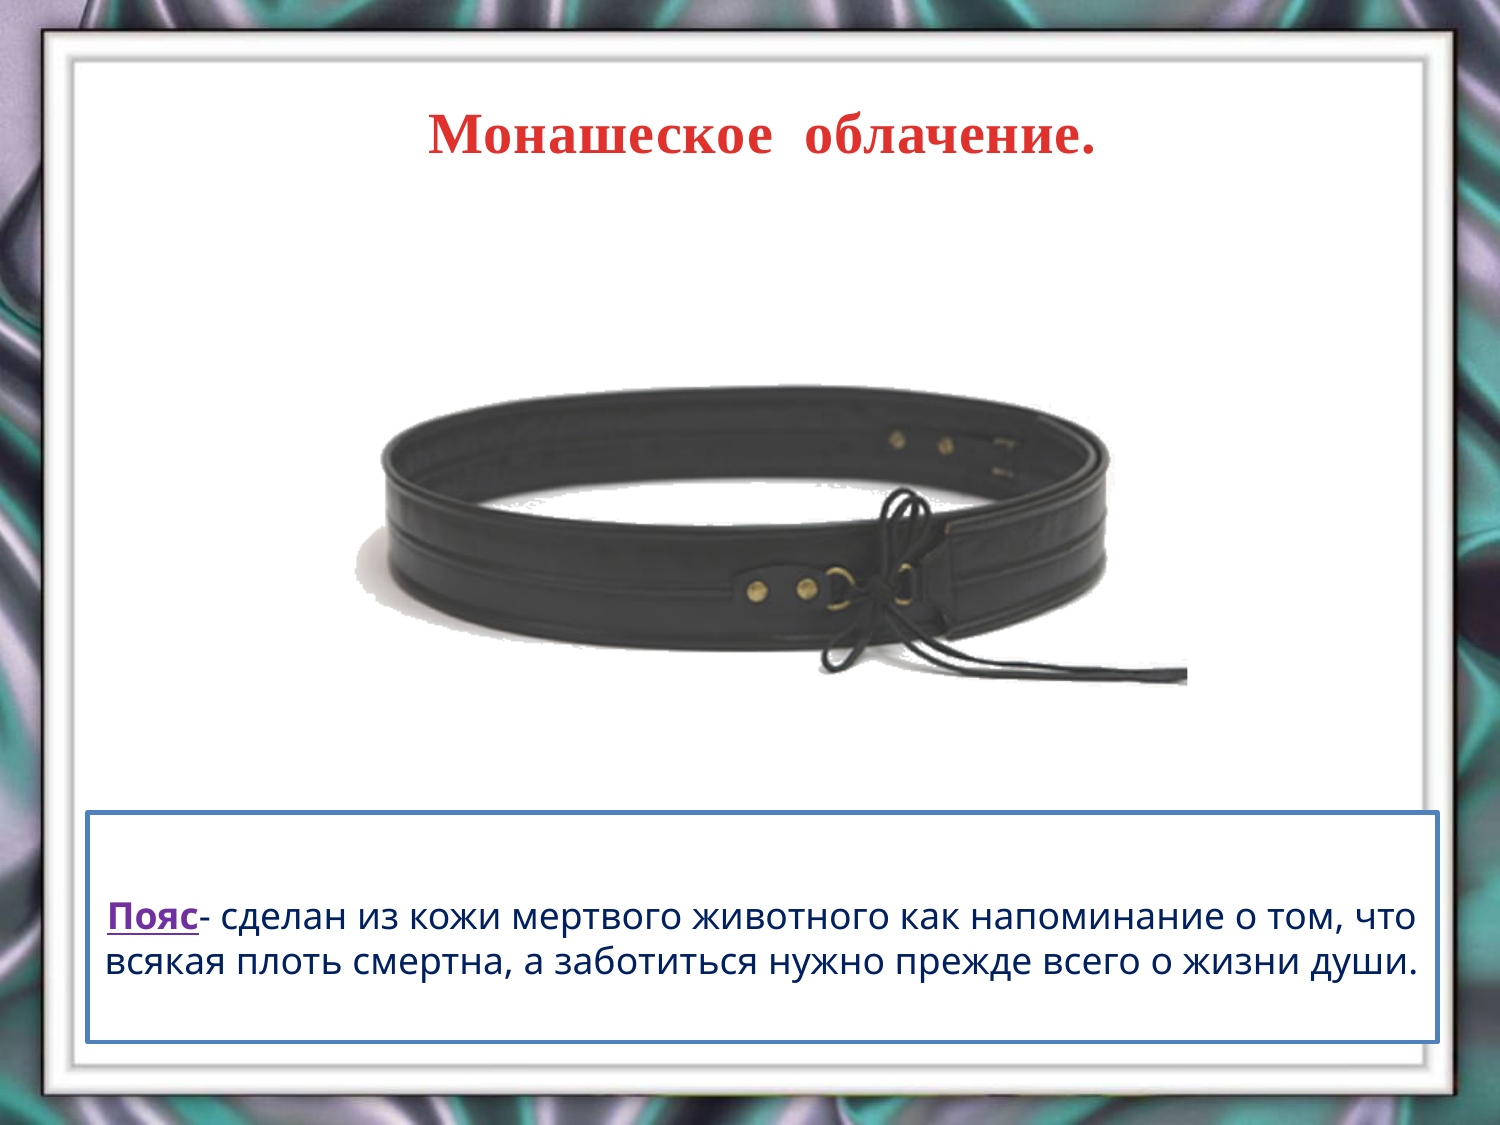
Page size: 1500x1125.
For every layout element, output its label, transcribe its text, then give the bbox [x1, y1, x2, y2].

text_box Монашеское облачение. [74, 87, 1451, 173]
picture [0, 0, 1500, 1125]
title Пояс- сделан из кожи мертвого животного как напоминание о том, что всякая плоть смертна, а заботиться нужно прежде всего о жизни души. [85, 810, 1440, 1044]
